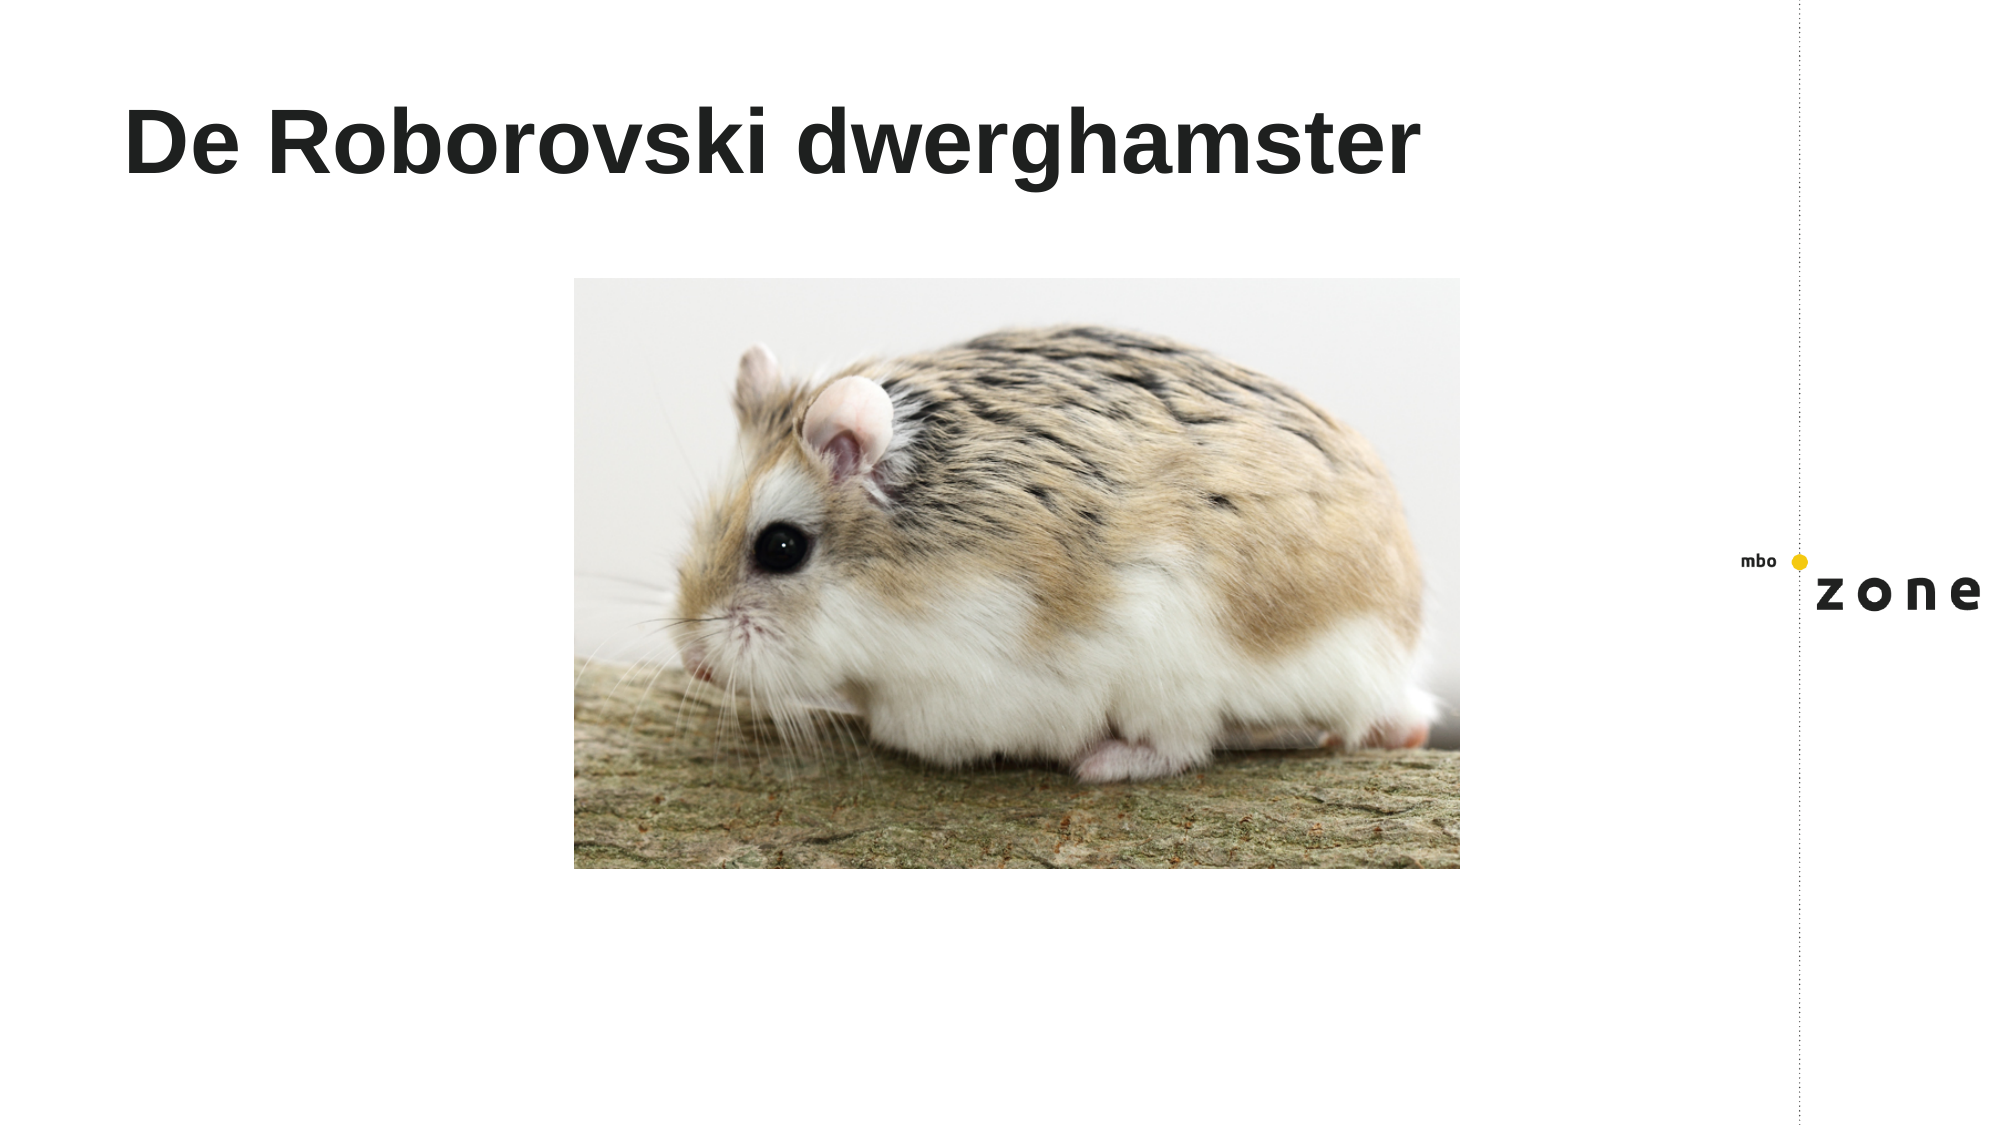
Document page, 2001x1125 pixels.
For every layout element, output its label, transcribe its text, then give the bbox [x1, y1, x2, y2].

picture [574, 278, 1460, 869]
title De Roborovski dwerghamster [124, 94, 1607, 272]
picture [1596, 0, 2001, 1125]
